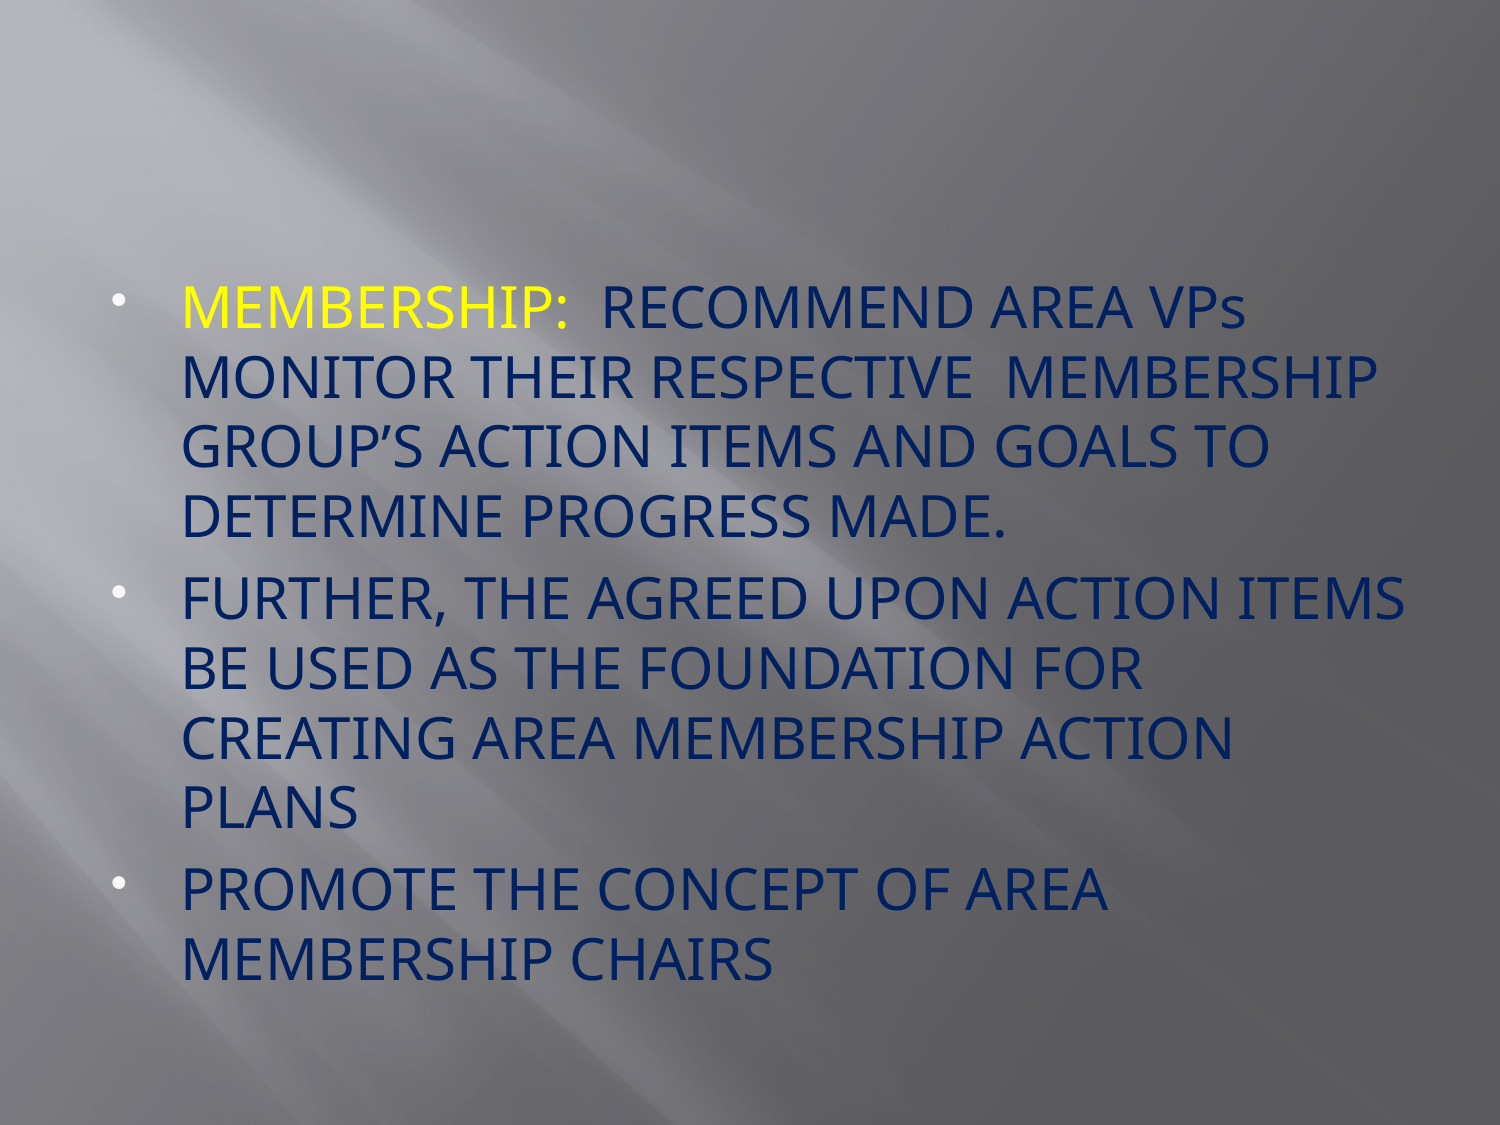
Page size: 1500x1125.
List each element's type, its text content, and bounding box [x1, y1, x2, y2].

list MEMBERSHIP: RECOMMEND AREA VPs MONITOR THEIR RESPECTIVE MEMBERSHIP GROUP’S ACTION ITEMS AND GOALS TO DETERMINE PROGRESS MADE. FURTHER, THE AGREED UPON ACTION ITEMS BE USED AS THE FOUNDATION FOR CREATING AREA MEMBERSHIP ACTION PLANS PROMOTE THE CONCEPT OF AREA MEMBERSHIP CHAIRS [74, 262, 1426, 1036]
